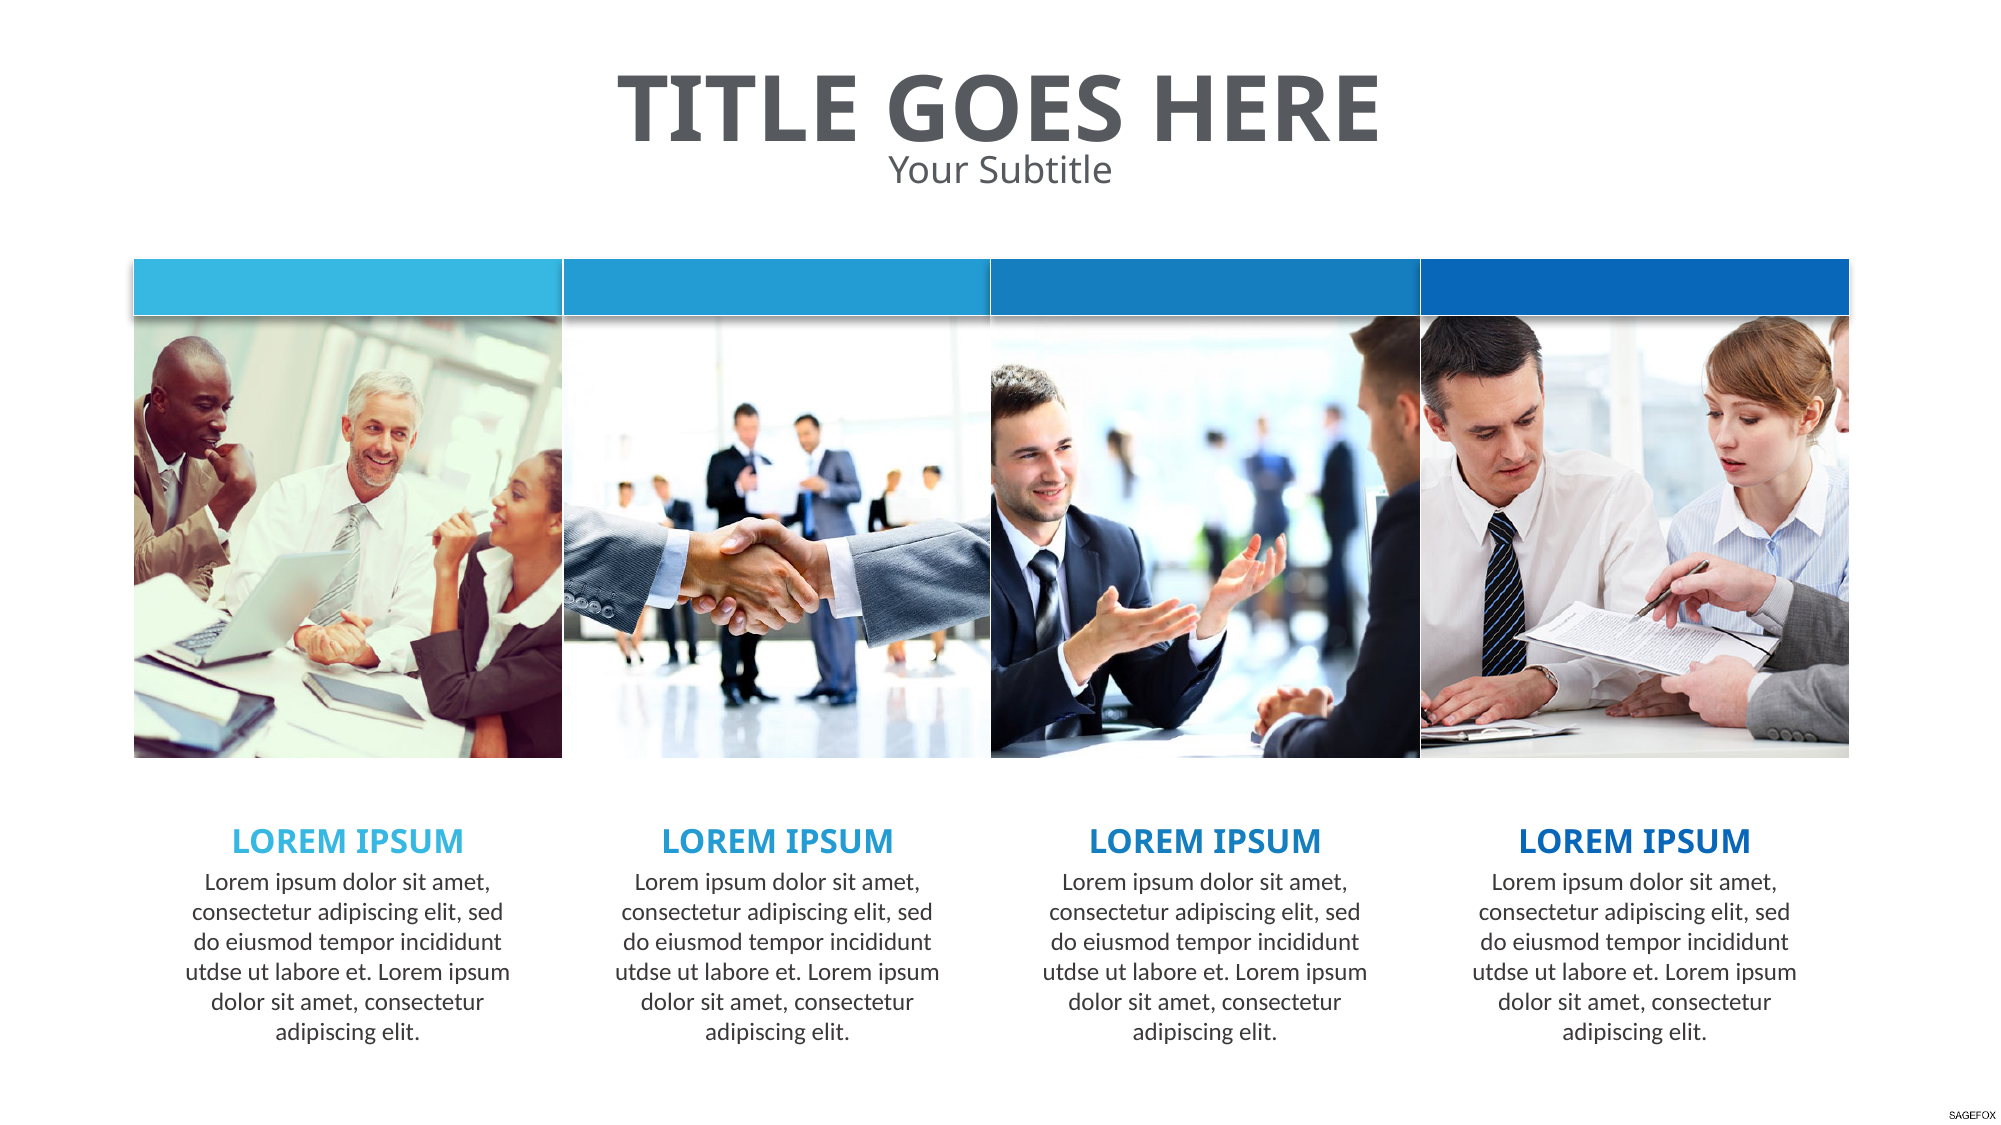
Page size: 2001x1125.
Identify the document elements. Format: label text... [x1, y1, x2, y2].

text_box [989, 257, 1419, 316]
text_box [132, 257, 562, 316]
picture [1924, 1102, 2000, 1123]
text_box [989, 325, 1419, 759]
text_box LOREM IPSUM Lorem ipsum dolor sit amet, consectetur adipiscing elit, sed do eiusmod tempor incididunt utdse ut labore et. Lorem ipsum dolor sit amet, consectetur adipiscing elit. [1455, 815, 1816, 1050]
text_box [1419, 257, 1851, 316]
text_box LOREM IPSUM Lorem ipsum dolor sit amet, consectetur adipiscing elit, sed do eiusmod tempor incididunt utdse ut labore et. Lorem ipsum dolor sit amet, consectetur adipiscing elit. [1025, 815, 1386, 1050]
text_box [132, 325, 562, 759]
text_box [562, 325, 989, 759]
text_box [1419, 325, 1851, 759]
text_box LOREM IPSUM Lorem ipsum dolor sit amet, consectetur adipiscing elit, sed do eiusmod tempor incididunt utdse ut labore et. Lorem ipsum dolor sit amet, consectetur adipiscing elit. [597, 815, 958, 1050]
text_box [548, 42, 1452, 199]
text_box LOREM IPSUM Lorem ipsum dolor sit amet, consectetur adipiscing elit, sed do eiusmod tempor incididunt utdse ut labore et. Lorem ipsum dolor sit amet, consectetur adipiscing elit. [168, 815, 529, 1050]
text_box [562, 257, 989, 316]
